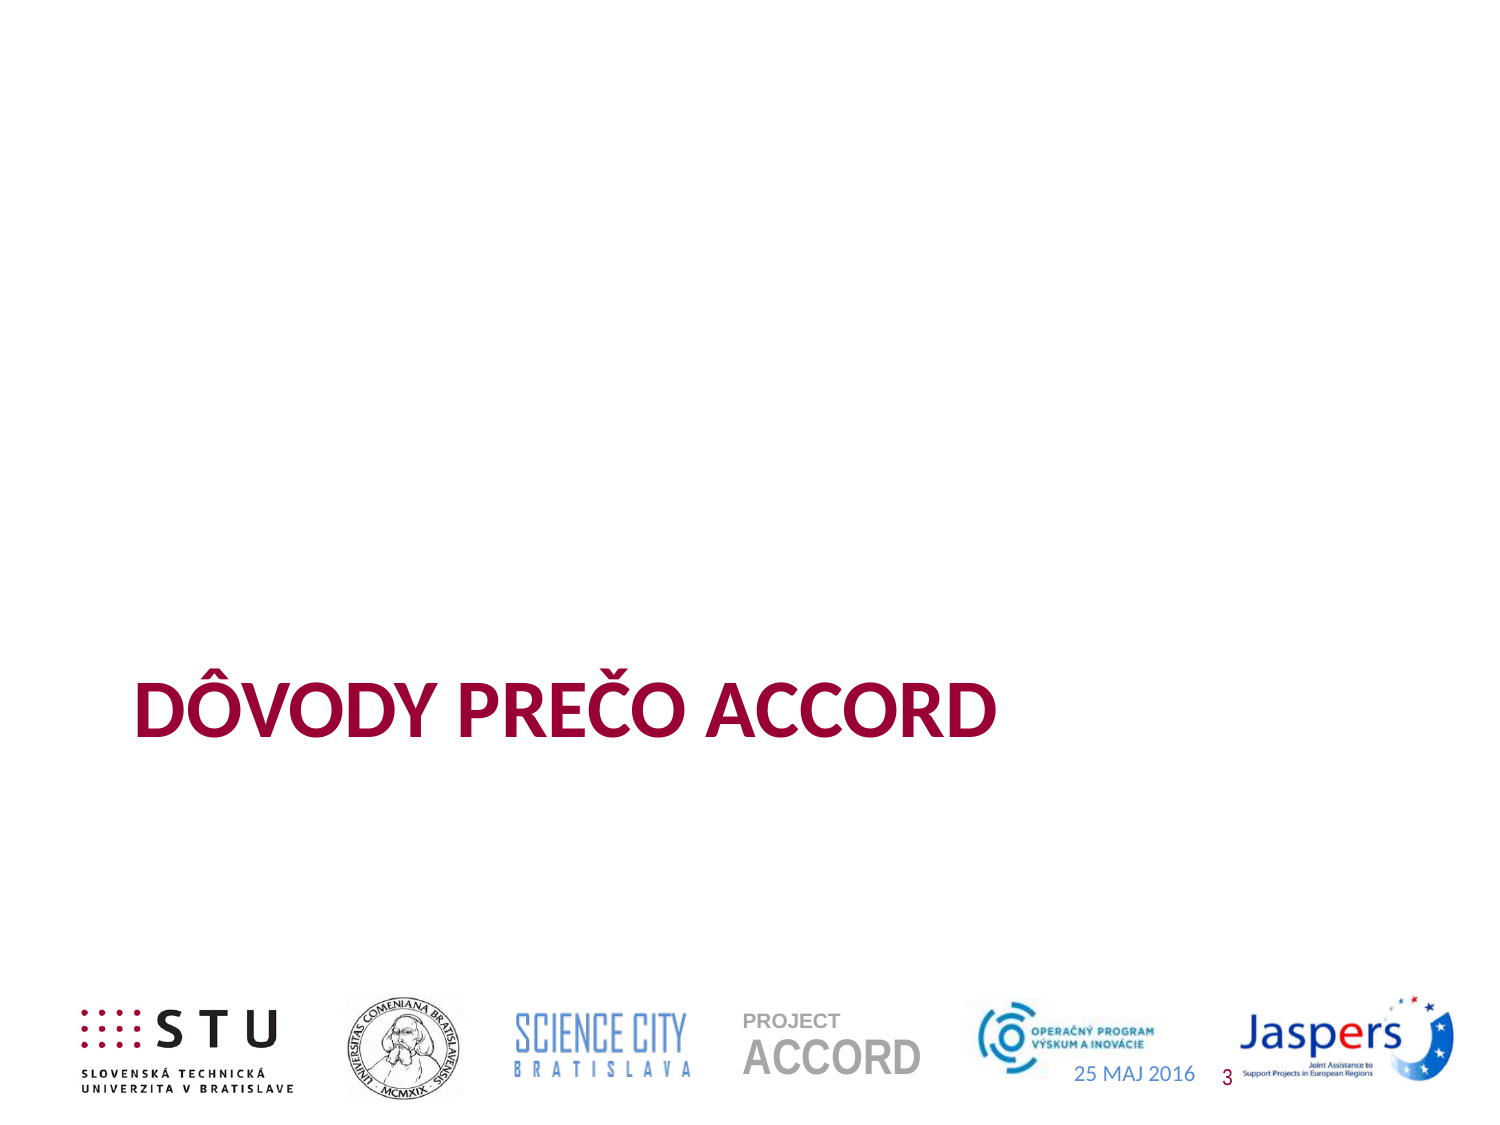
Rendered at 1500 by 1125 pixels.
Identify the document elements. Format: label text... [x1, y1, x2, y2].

slide_number 3 [1151, 1045, 1248, 1106]
picture [488, 987, 739, 1100]
picture [1234, 990, 1459, 1082]
picture [1113, 1070, 1118, 1079]
picture [71, 1001, 302, 1100]
picture [968, 998, 1164, 1079]
picture [339, 989, 467, 1106]
title Dôvody prečo accord [118, 646, 1394, 870]
picture [1106, 1071, 1111, 1079]
